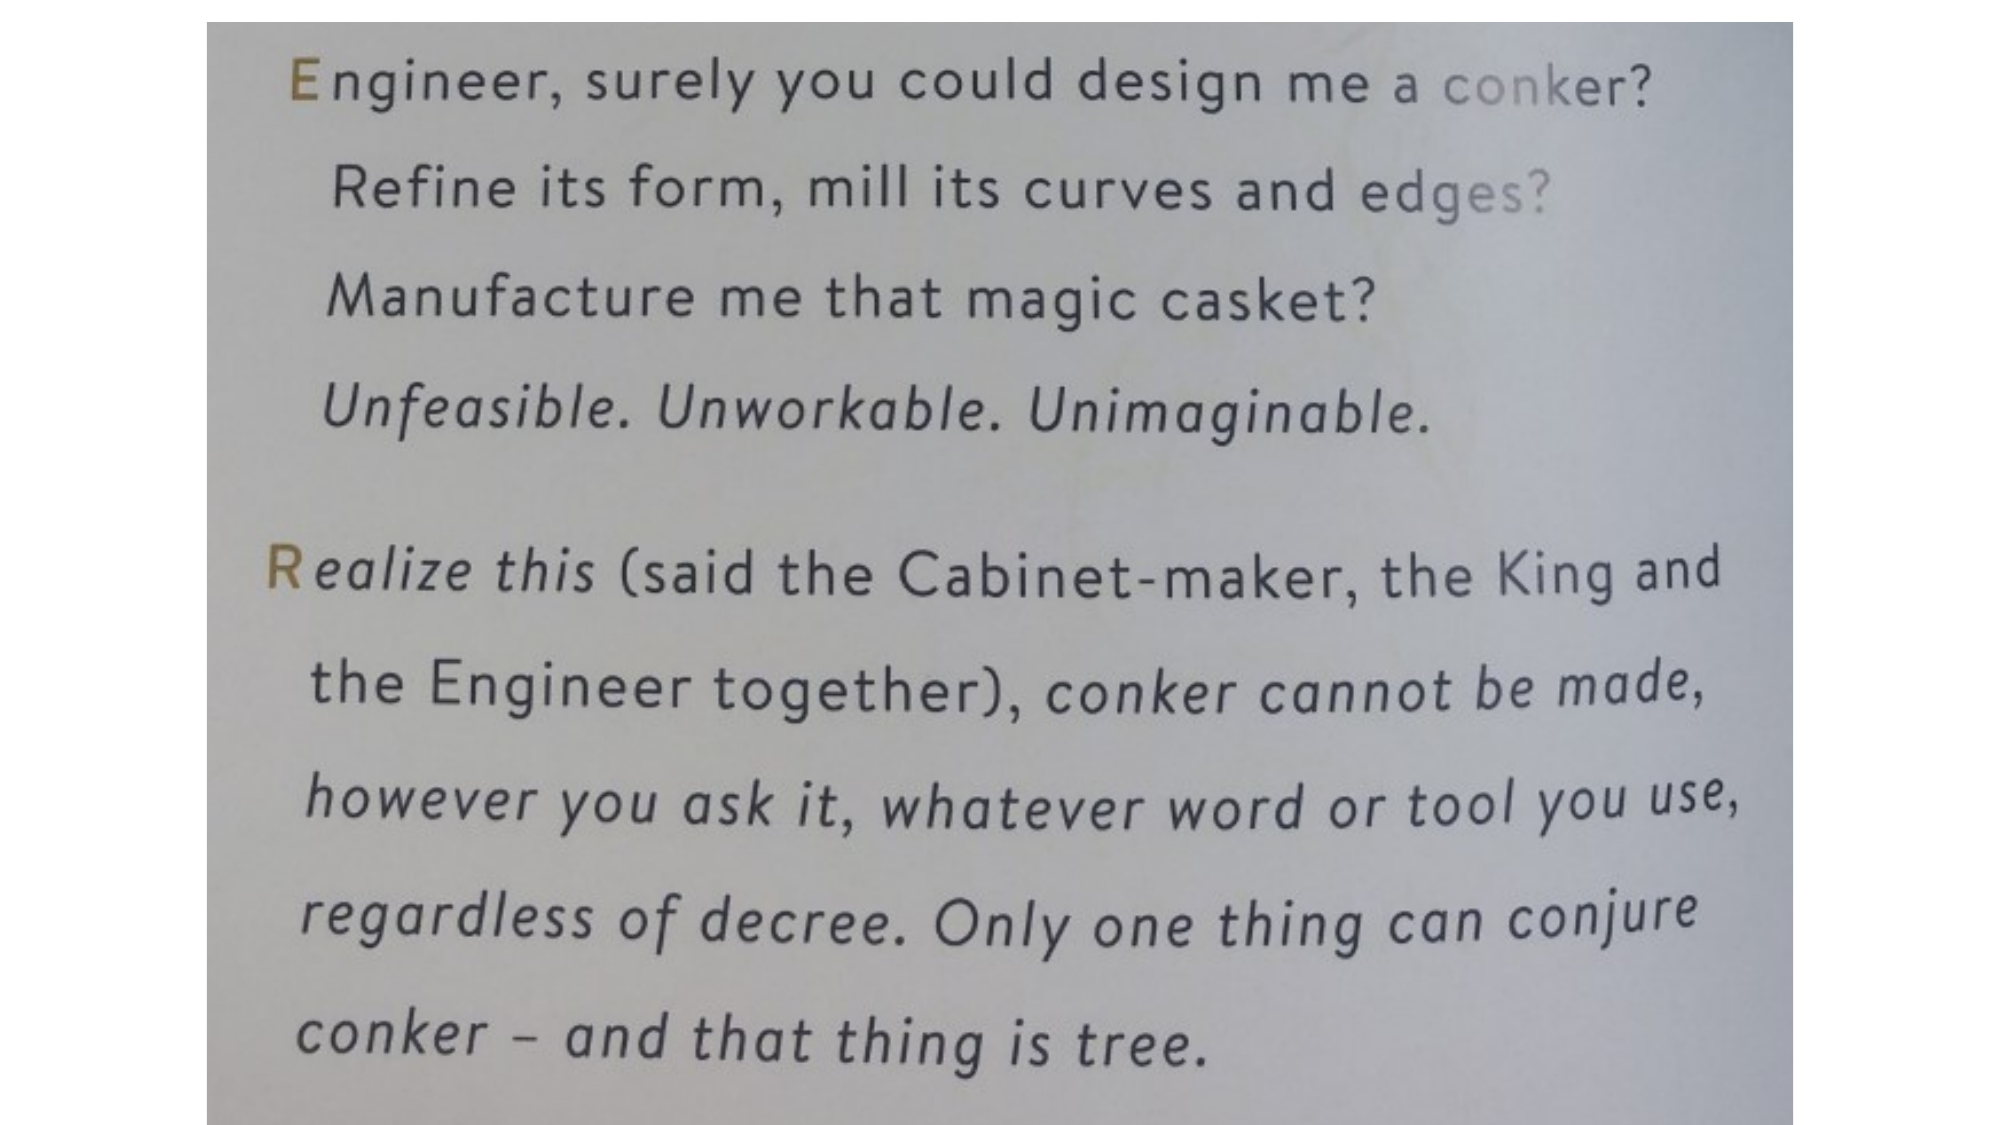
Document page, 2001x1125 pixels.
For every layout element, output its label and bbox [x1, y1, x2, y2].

picture [206, 22, 1794, 1125]
